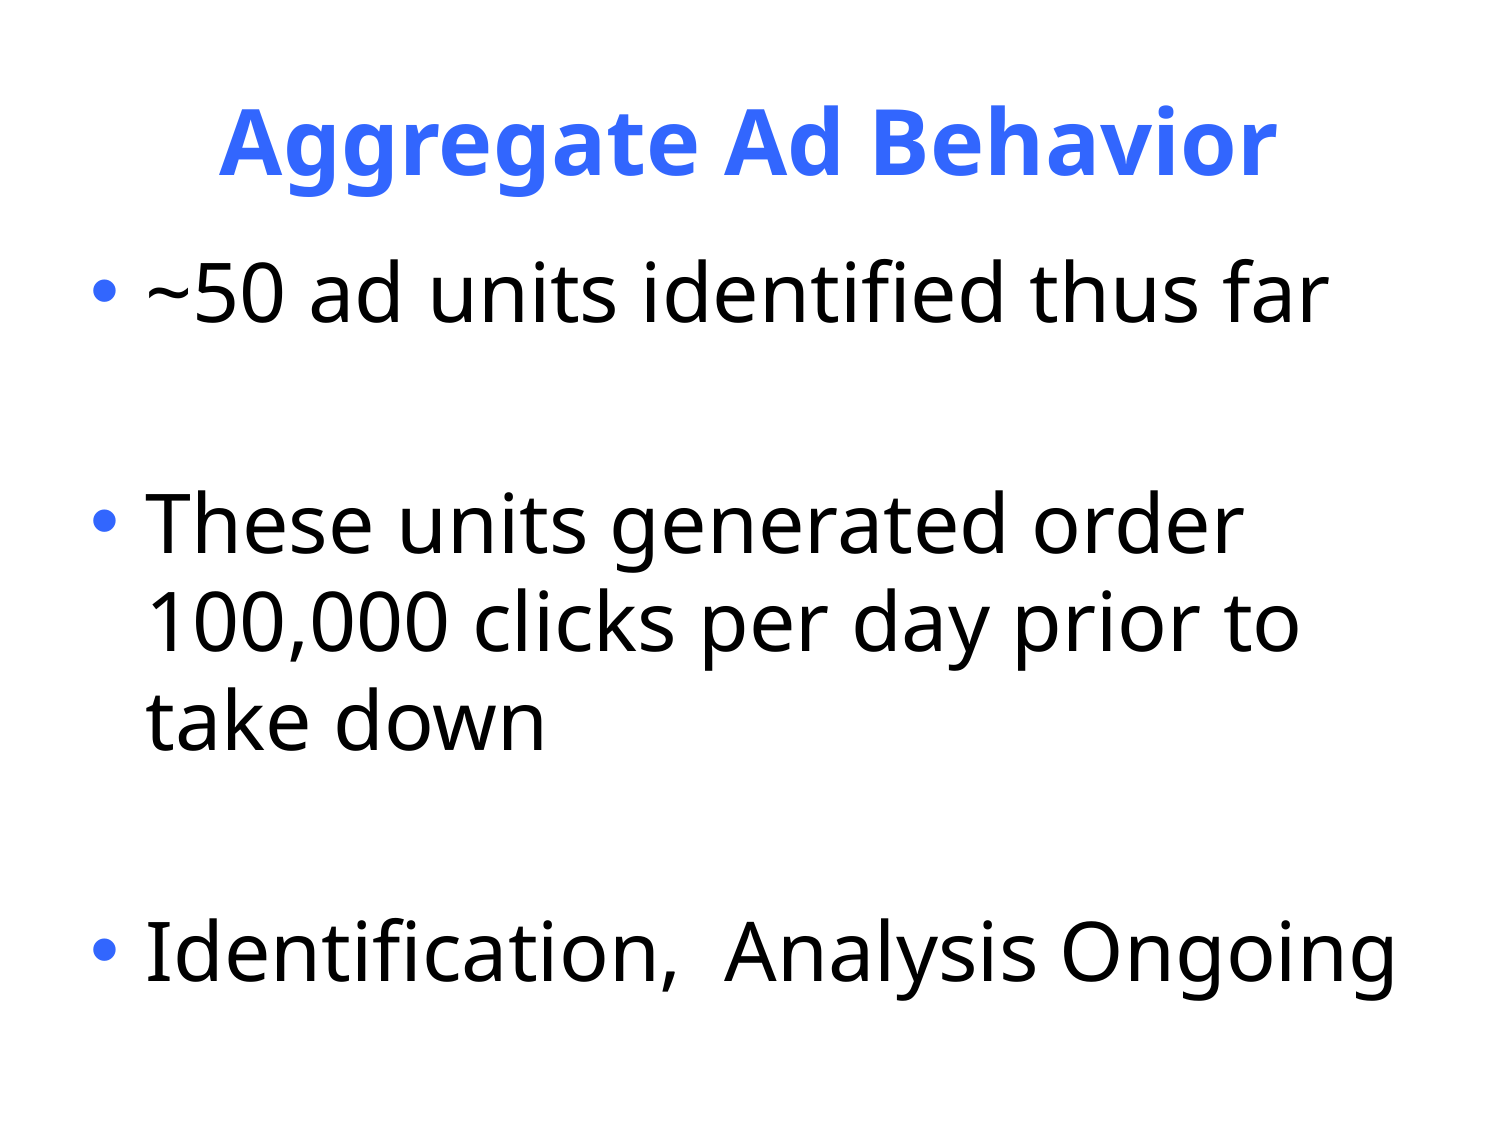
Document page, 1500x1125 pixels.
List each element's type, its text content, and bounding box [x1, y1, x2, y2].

list ~50 ad units identified thus far These units generated order 100,000 clicks per day prior to take down Identification, Analysis Ongoing [75, 232, 1425, 1099]
title Aggregate Ad Behavior [75, 45, 1425, 232]
